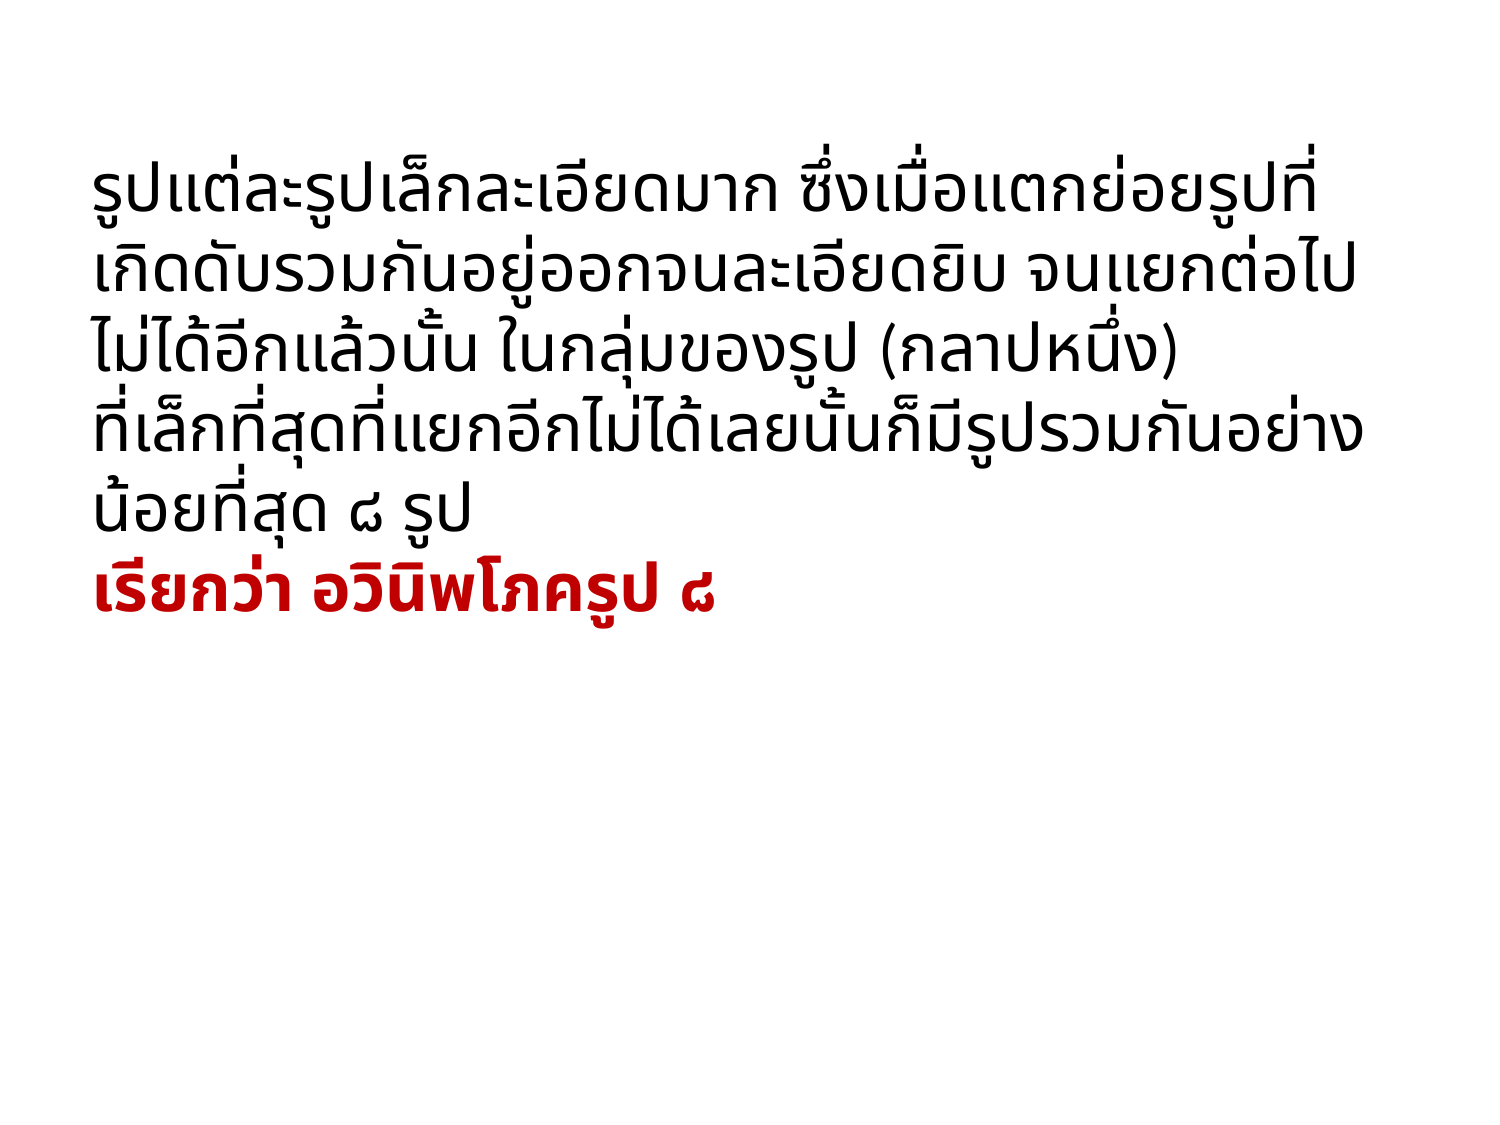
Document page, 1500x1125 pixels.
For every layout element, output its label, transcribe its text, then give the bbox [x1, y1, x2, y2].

text_box รูปแต่ละรูปเล็กละเอียดมาก ซึ่งเมื่อแตกย่อยรูปที่เกิดดับรวมกันอยู่ออกจนละเอียดยิบ จนแยกต่อไปไม่ได้อีกแล้วนั้น ในกลุ่มของรูป (กลาปหนึ่ง) ที่เล็กที่สุดที่แยกอีกไม่ได้เลยนั้นก็มีรูปรวมกันอย่างน้อยที่สุด ๘ รูป เรียกว่า อวินิพโภครูป ๘ [76, 137, 1424, 632]
